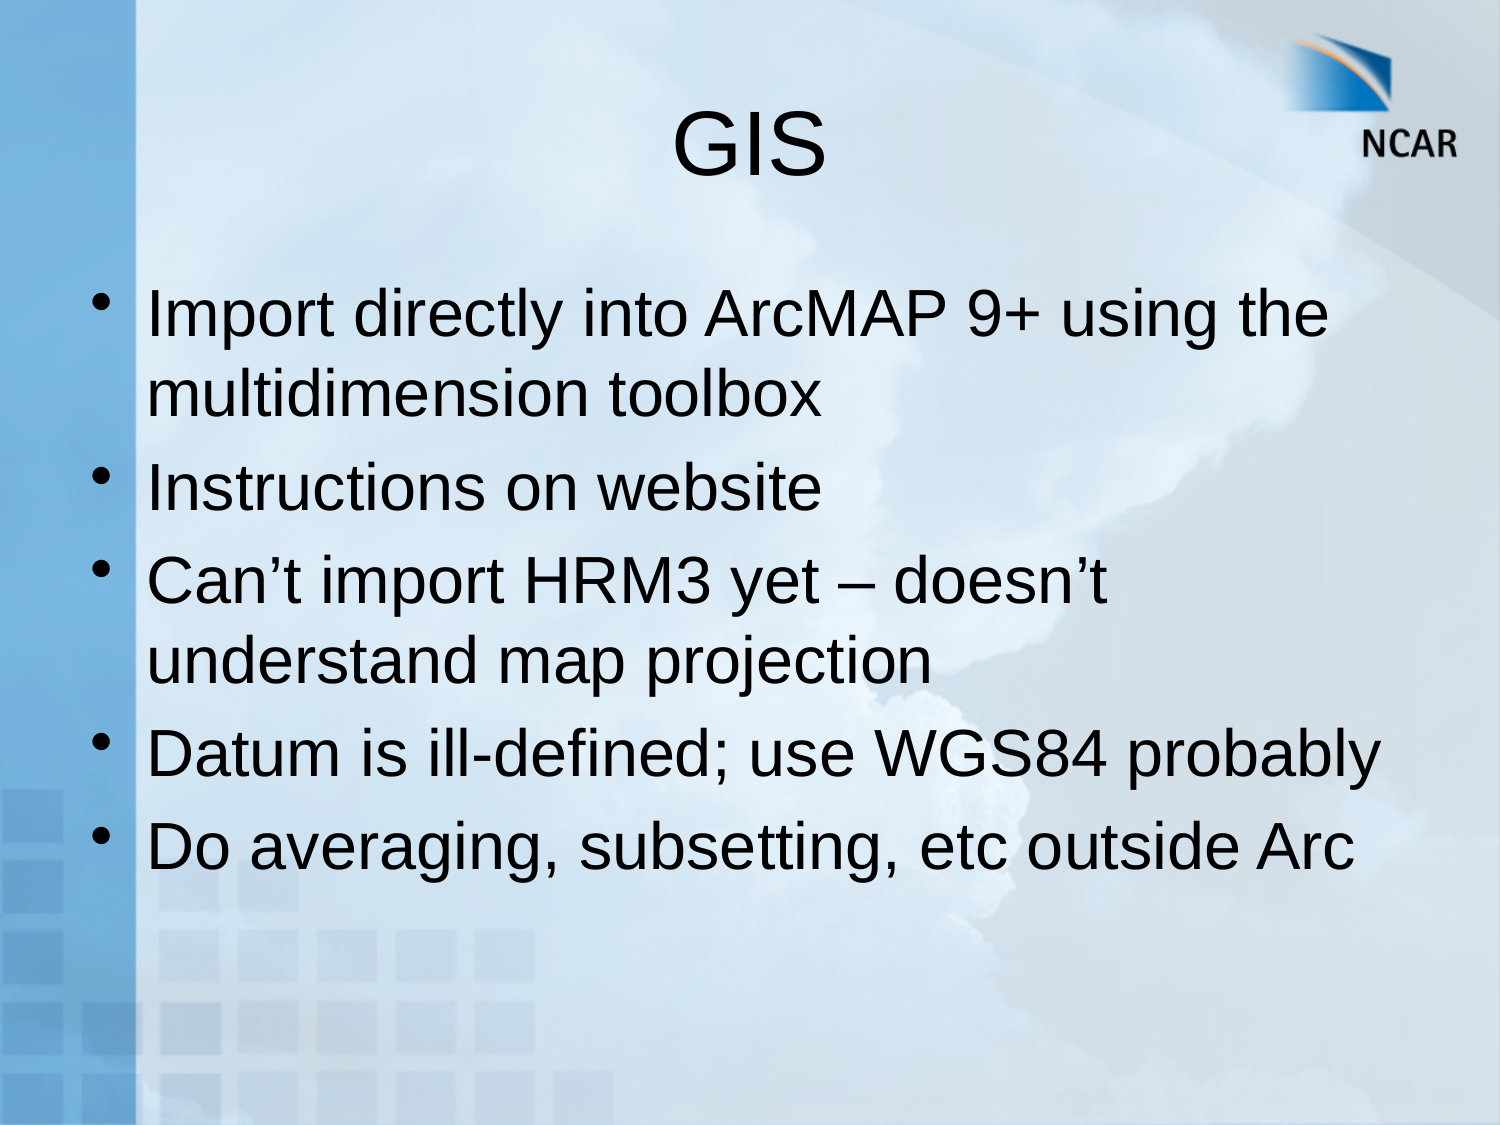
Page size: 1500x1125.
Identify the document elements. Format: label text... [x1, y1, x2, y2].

list Import directly into ArcMAP 9+ using the multidimension toolbox Instructions on website Can’t import HRM3 yet – doesn’t understand map projection Datum is ill-defined; use WGS84 probably Do averaging, subsetting, etc outside Arc [74, 262, 1426, 1006]
picture [0, 0, 1500, 1125]
title GIS [74, 44, 1426, 233]
